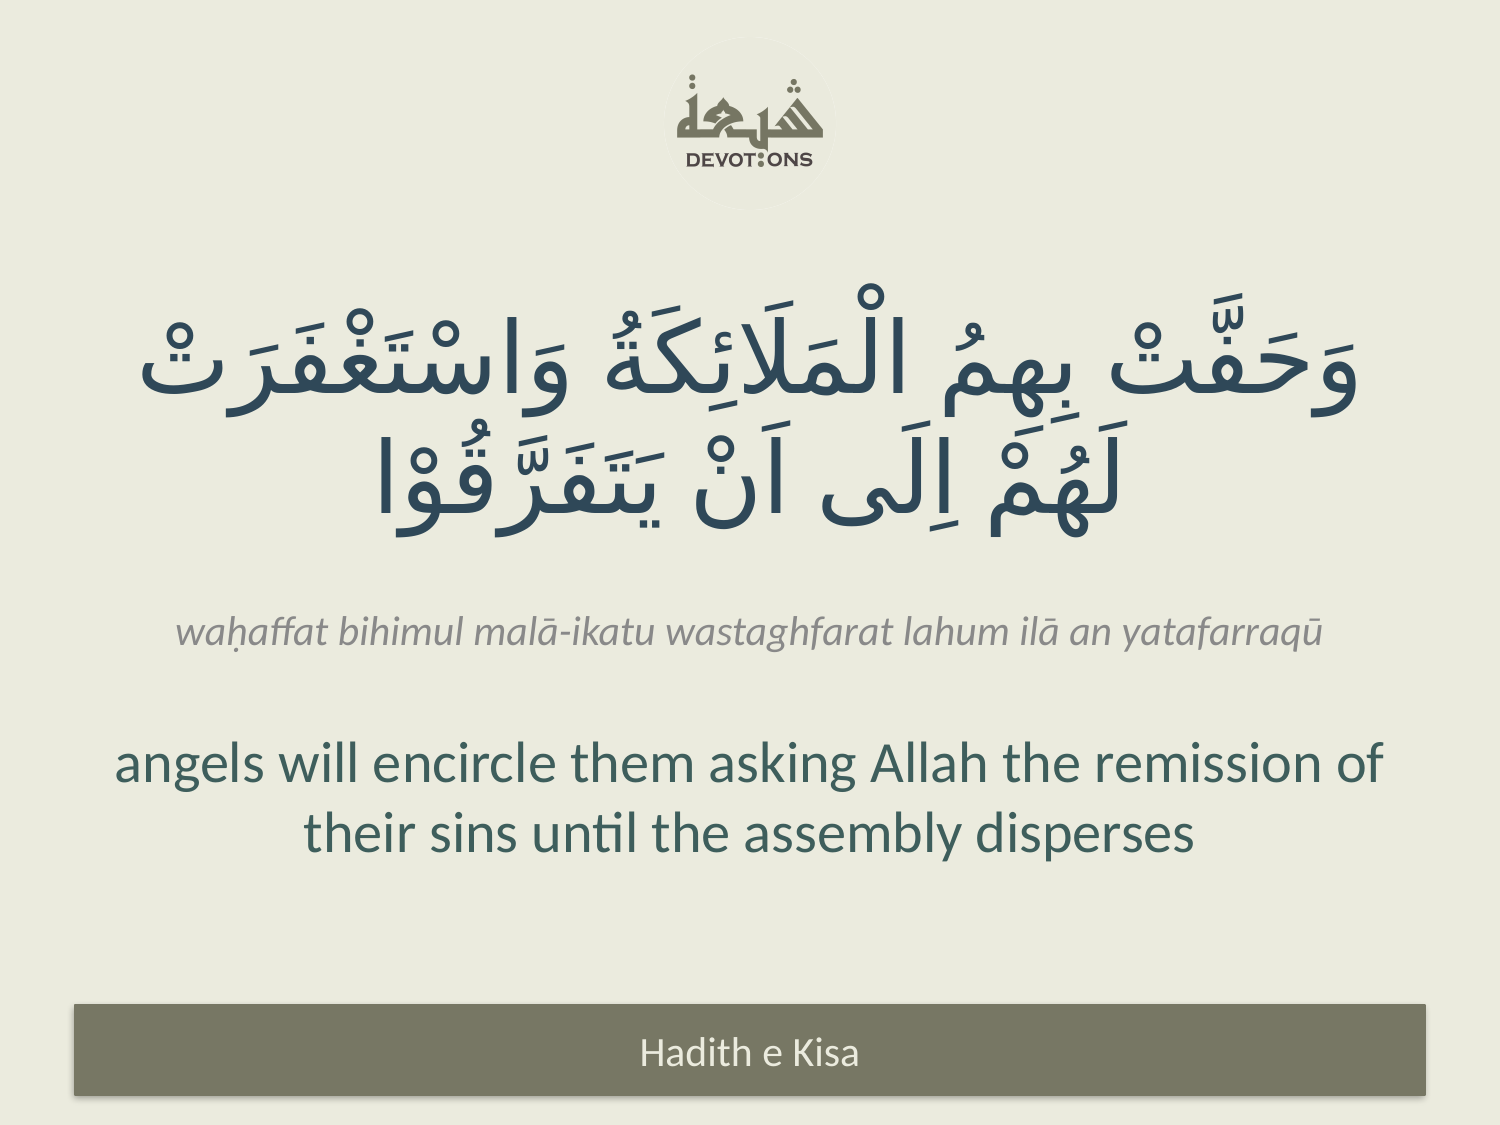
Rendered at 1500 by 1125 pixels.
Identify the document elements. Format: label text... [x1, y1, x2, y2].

text_box وَحَفَّتْ بِهِمُ الْمَلَائِكَةُ وَاسْتَغْفَرَتْ لَهُمْ اِلَى اَنْ يَتَفَرَّقُوْا waḥaffat bihimul malā-ikatu wastaghfarat lahum ilā an yatafarraqū angels will encircle them asking Allah the remission of their sins until the assembly disperses [74, 286, 1425, 871]
picture [656, 29, 844, 218]
text_box [74, 1004, 1426, 1096]
text_box Hadith e Kisa [624, 1017, 876, 1083]
